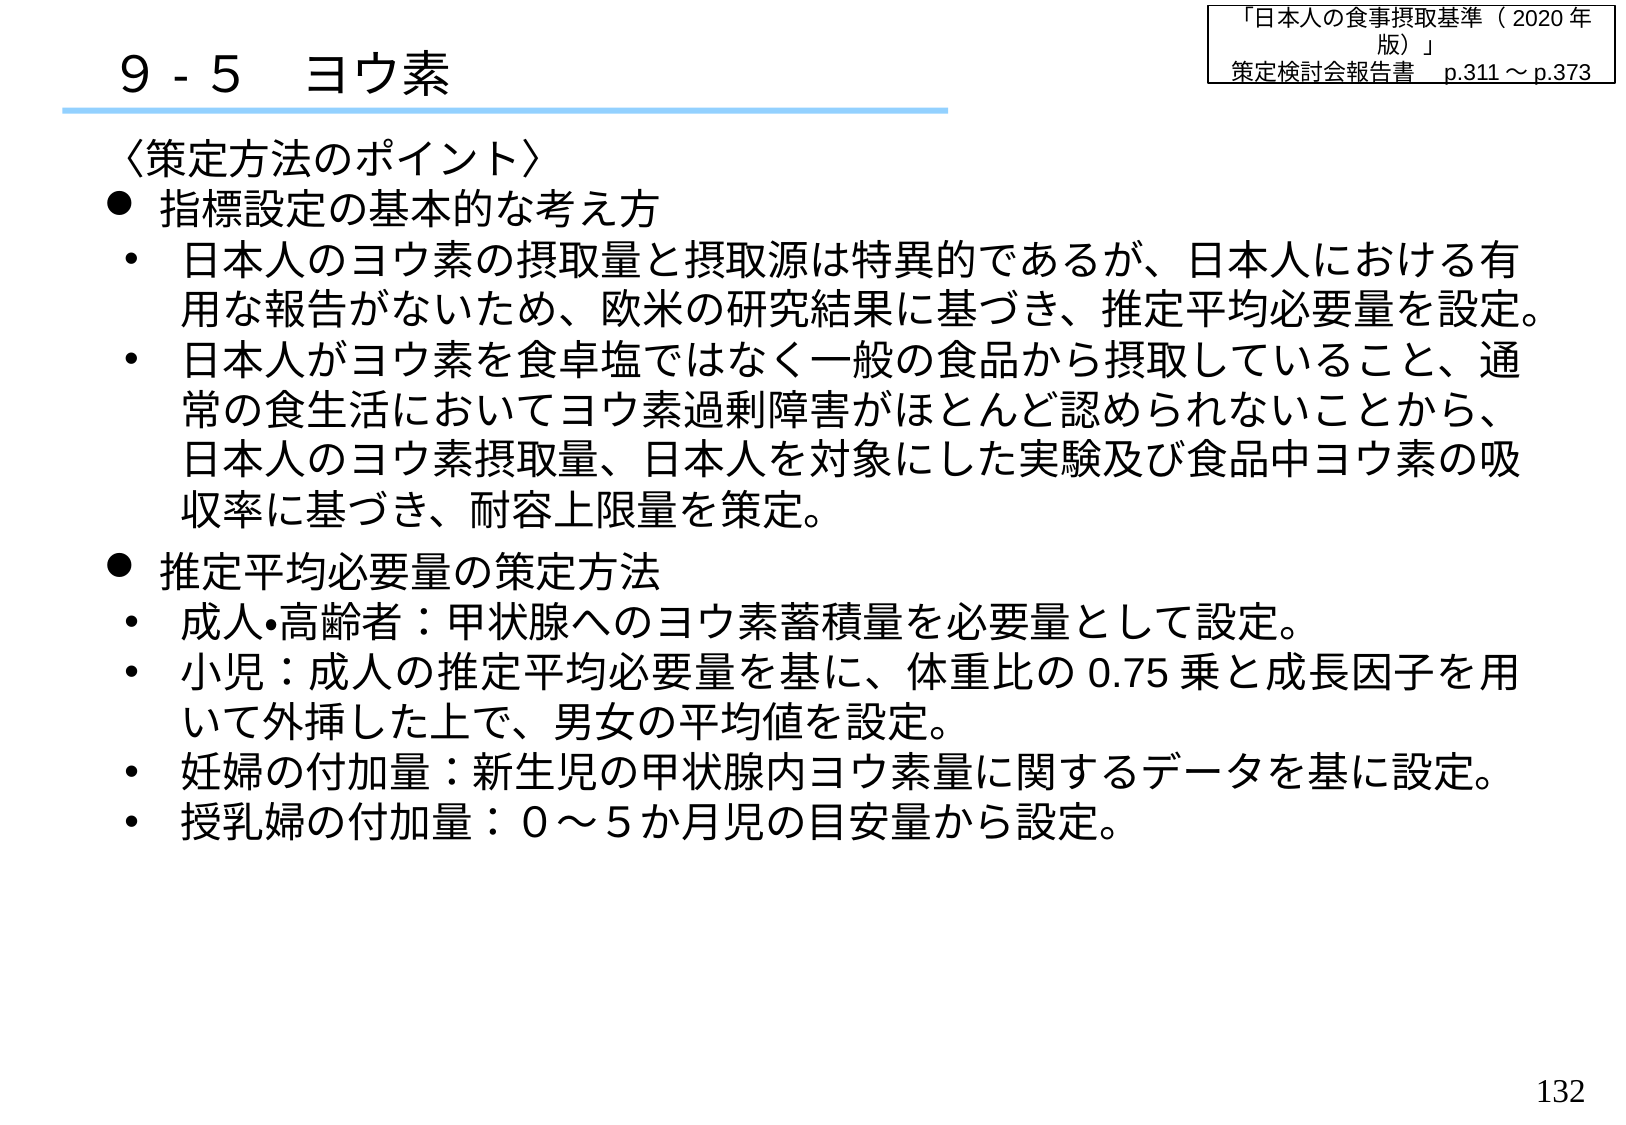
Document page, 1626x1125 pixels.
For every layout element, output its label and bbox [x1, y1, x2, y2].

slide_number [1221, 1059, 1602, 1120]
text_box [1206, 4, 1617, 85]
text_box [60, 28, 992, 116]
text_box [88, 125, 1536, 854]
